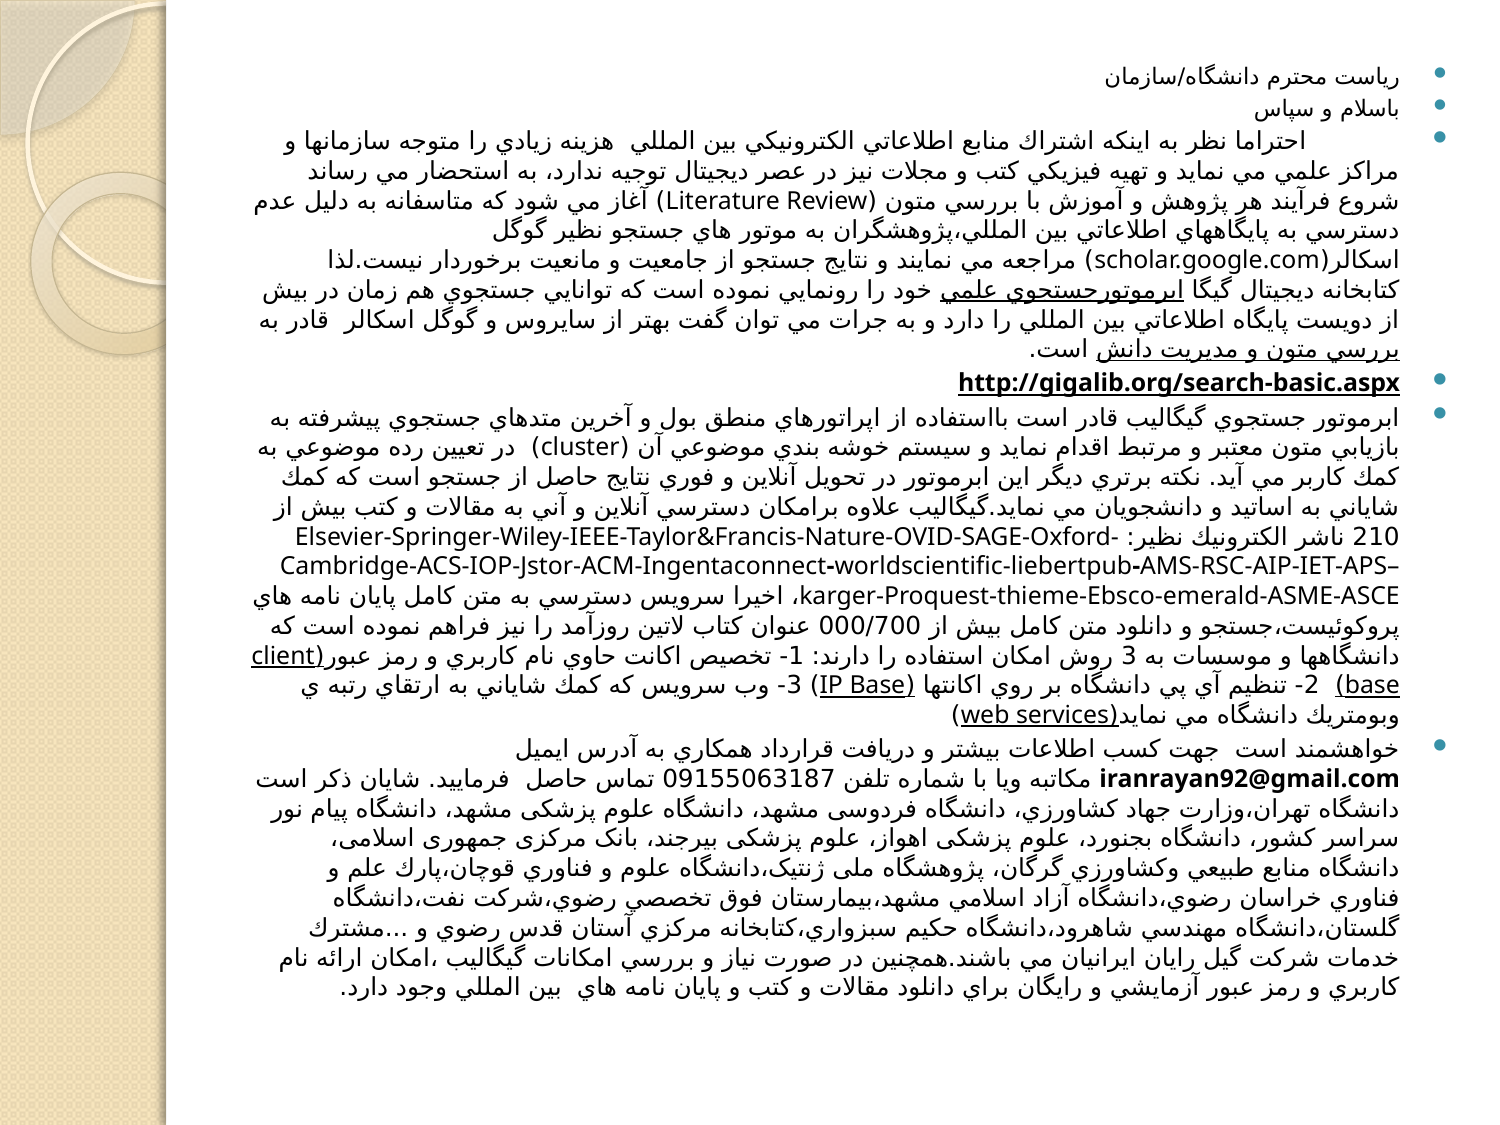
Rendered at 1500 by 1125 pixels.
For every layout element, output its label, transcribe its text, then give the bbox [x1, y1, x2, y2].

list رياست محترم دانشگاه/سازمان باسلام و سپاس احتراما نظر به اينكه اشتراك منابع اطلاعاتي الكترونيكي بين المللي هزينه زيادي را متوجه سازمانها و مراكز علمي مي نمايد و تهيه فيزيكي كتب و مجلات نيز در عصر ديجيتال توجيه ندارد، به استحضار مي رساند شروع فرآيند هر پژوهش و آموزش با بررسي متون (Literature Review) آغاز مي شود كه متاسفانه به دليل عدم دسترسي به پايگاههاي اطلاعاتي بين المللي،پژوهشگران به موتور هاي جستجو نظير گوگل اسكالر(scholar.google.com) مراجعه مي نمايند و نتايج جستجو از جامعيت و مانعيت برخوردار نيست.لذا كتابخانه ديجيتال گيگا ابرموتورجستجوي علمي خود را رونمايي نموده است كه توانايي جستجوي هم زمان در بيش از دويست پايگاه اطلاعاتي بين المللي را دارد و به جرات مي توان گفت بهتر از سايروس و گوگل اسكالر قادر به بررسي متون و مديريت دانش است. http://gigalib.org/search-basic.aspx ابرموتور جستجوي گيگاليب قادر است بااستفاده از اپراتورهاي منطق بول و آخرين متدهاي جستجوي پيشرفته به بازيابي متون معتبر و مرتبط اقدام نمايد و سيستم خوشه بندي موضوعي آن (cluster) در تعيين رده موضوعي به كمك كاربر مي آيد. نكته برتري ديگر اين ابرموتور در تحويل آنلاين و فوري نتايج حاصل از جستجو است كه كمك شاياني به اساتيد و دانشجويان مي نمايد.گيگاليب علاوه برامكان دسترسي آنلاين و آني به مقالات و كتب بيش از 210 ناشر الكترونيك نظير: Elsevier-Springer-Wiley-IEEE-Taylor&Francis-Nature-OVID-SAGE-Oxford-Cambridge-ACS-IOP-Jstor-ACM-Ingentaconnect-worldscientific-liebertpub-AMS-RSC-AIP-IET-APS–karger-Proquest-thieme-Ebsco-emerald-ASME-ASCE، اخيرا سرويس دسترسي به متن كامل پايان نامه هاي پروكوئيست،جستجو و دانلود متن كامل بيش از 000/700 عنوان كتاب لاتين روزآمد را نيز فراهم نموده است كه دانشگاهها و موسسات به 3 روش امكان استفاده را دارند: 1- تخصيص اكانت حاوي نام كاربري و رمز عبور(client base) 2- تنظيم آي پي دانشگاه بر روي اكانتها (IP Base) 3- وب سرويس كه كمك شاياني به ارتقاي رتبه ي وبومتريك دانشگاه مي نمايد(web services) خواهشمند است جهت كسب اطلاعات بيشتر و دريافت قرارداد همكاري به آدرس ايميل iranrayan92@gmail.com مكاتبه ويا با شماره تلفن 09155063187 تماس حاصل فرماييد. شايان ذكر است دانشگاه تهران،وزارت جهاد كشاورزي، دانشگاه فردوسی مشهد، دانشگاه علوم پزشکی مشهد، دانشگاه پیام نور سراسر کشور، دانشگاه بجنورد، علوم پزشکی اهواز، علوم پزشکی بيرجند، بانک مرکزی جمهوری اسلامی، دانشگاه منابع طبيعي وكشاورزي گرگان، پژوهشگاه ملی ژنتیک،دانشگاه علوم و فناوري قوچان،پارك علم و فناوري خراسان رضوي،دانشگاه آزاد اسلامي مشهد،بيمارستان فوق تخصصي رضوي،شركت نفت،دانشگاه گلستان،دانشگاه مهندسي شاهرود،دانشگاه حكيم سبزواري،كتابخانه مركزي آستان قدس رضوي و ...مشترك خدمات شركت گيل رايان ايرانيان مي باشند.همچنين در صورت نياز و بررسي امكانات گيگاليب ،امكان ارائه نام كاربري و رمز عبور آزمايشي و رايگان براي دانلود مقالات و كتب و پايان نامه هاي بين المللي وجود دارد. [235, 54, 1466, 1025]
